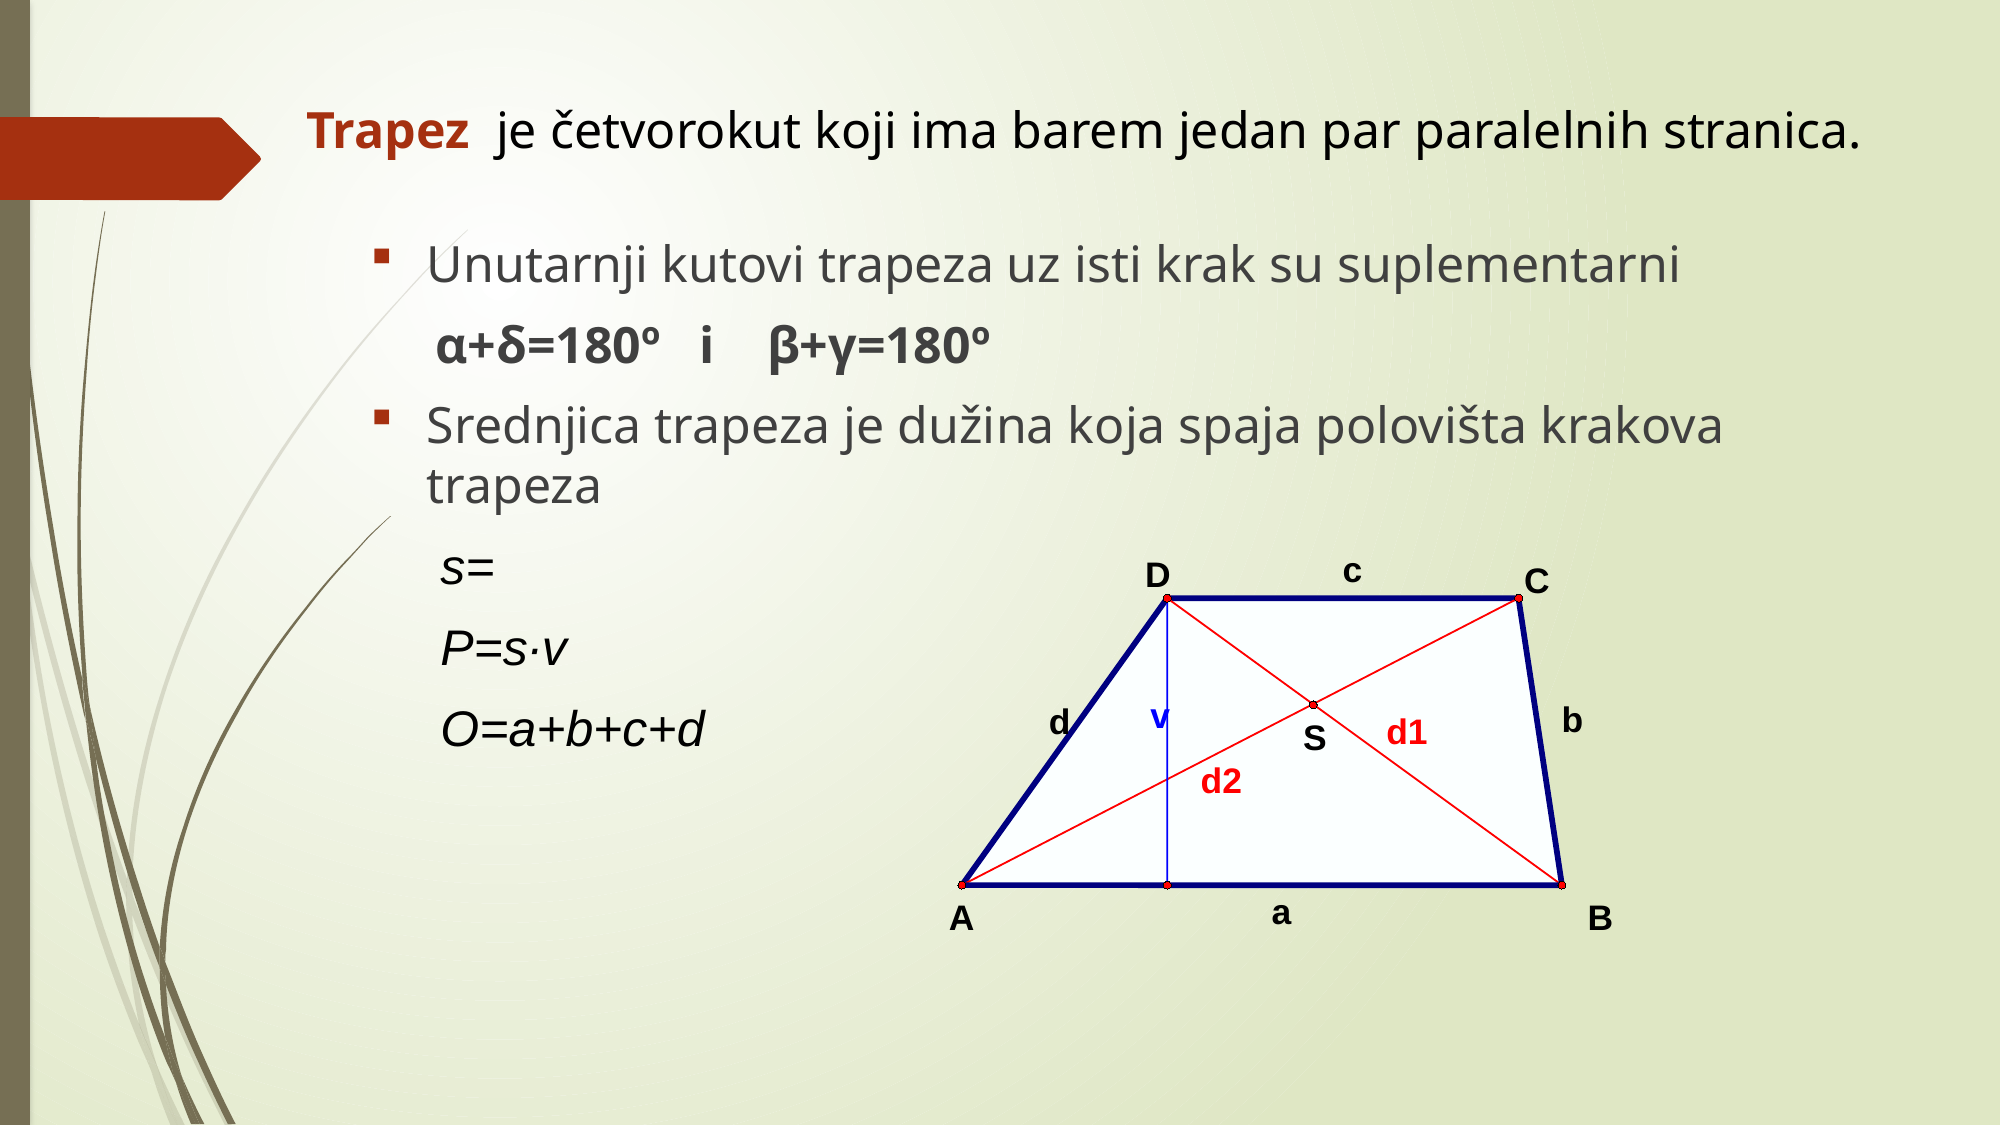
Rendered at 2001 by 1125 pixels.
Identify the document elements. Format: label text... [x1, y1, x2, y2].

title Trapez je četvorokut koji ima barem jedan par paralelnih stranica. [239, 90, 2000, 302]
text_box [920, 526, 1624, 959]
